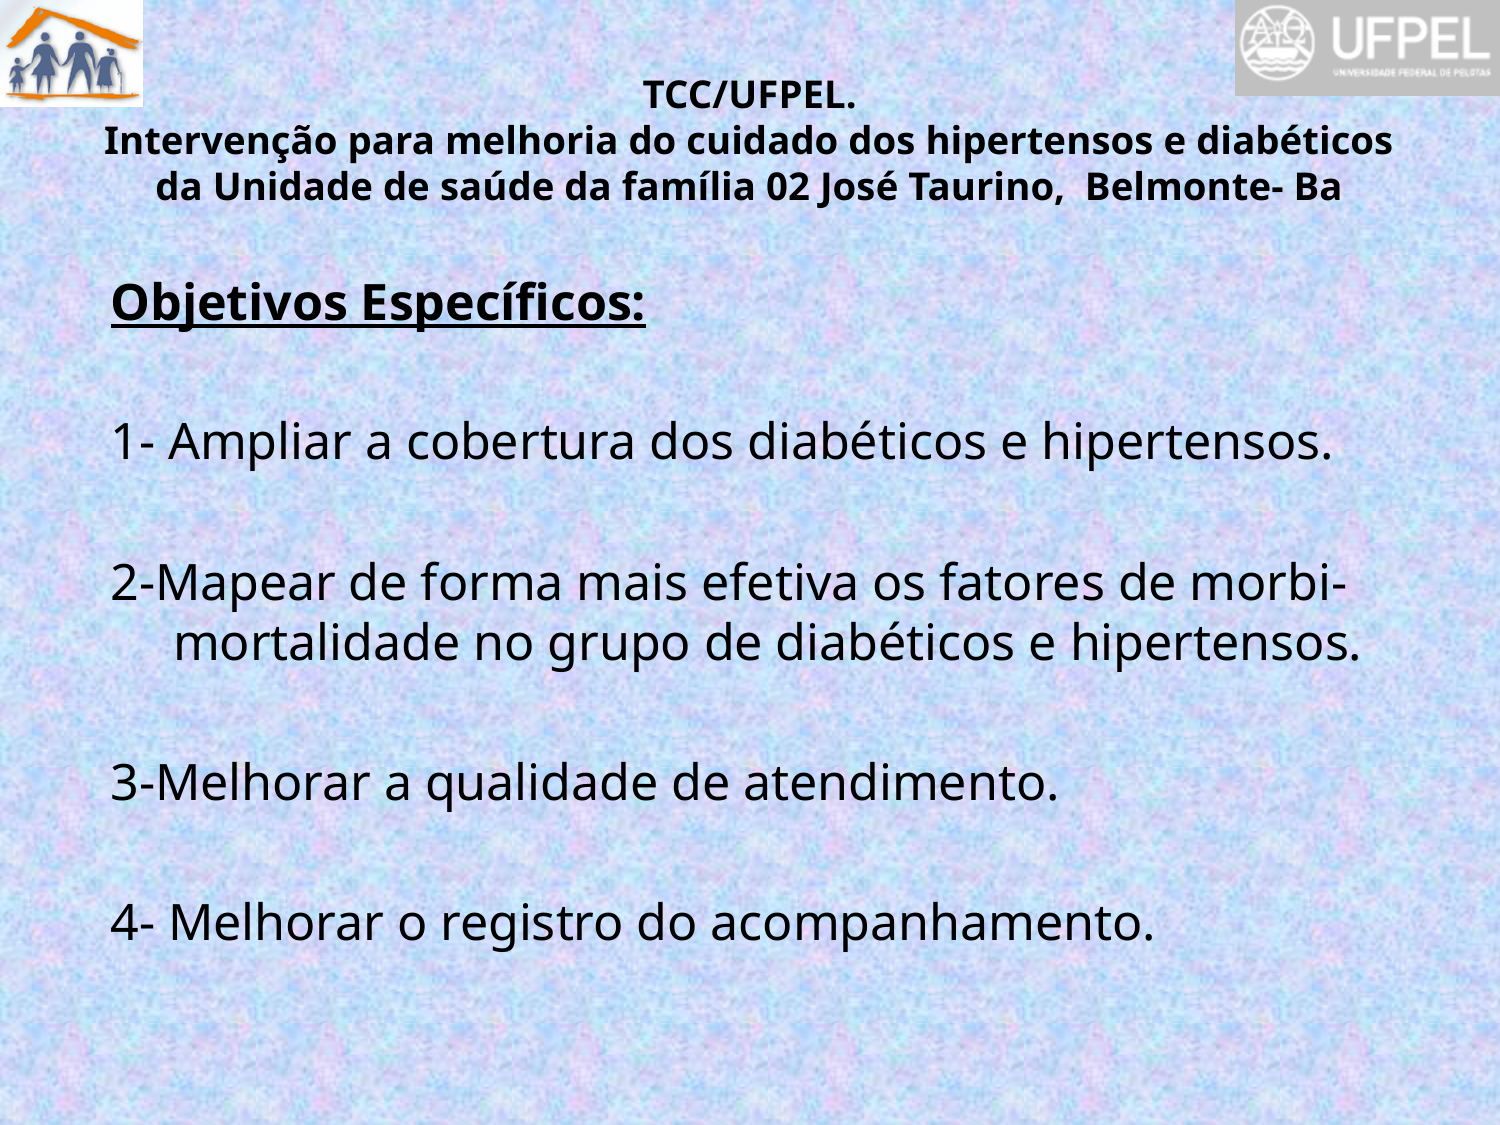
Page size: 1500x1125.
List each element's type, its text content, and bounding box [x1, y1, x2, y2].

title TCC/UFPEL. Intervenção para melhoria do cuidado dos hipertensos e diabéticos da Unidade de saúde da família 02 José Taurino, Belmonte- Ba [75, 45, 1425, 233]
picture [0, 0, 1500, 1125]
list Objetivos Específicos: 1- Ampliar a cobertura dos diabéticos e hipertensos. 2-Mapear de forma mais efetiva os fatores de morbi-mortalidade no grupo de diabéticos e hipertensos. 3-Melhorar a qualidade de atendimento. 4- Melhorar o registro do acompanhamento. [75, 262, 1425, 1035]
